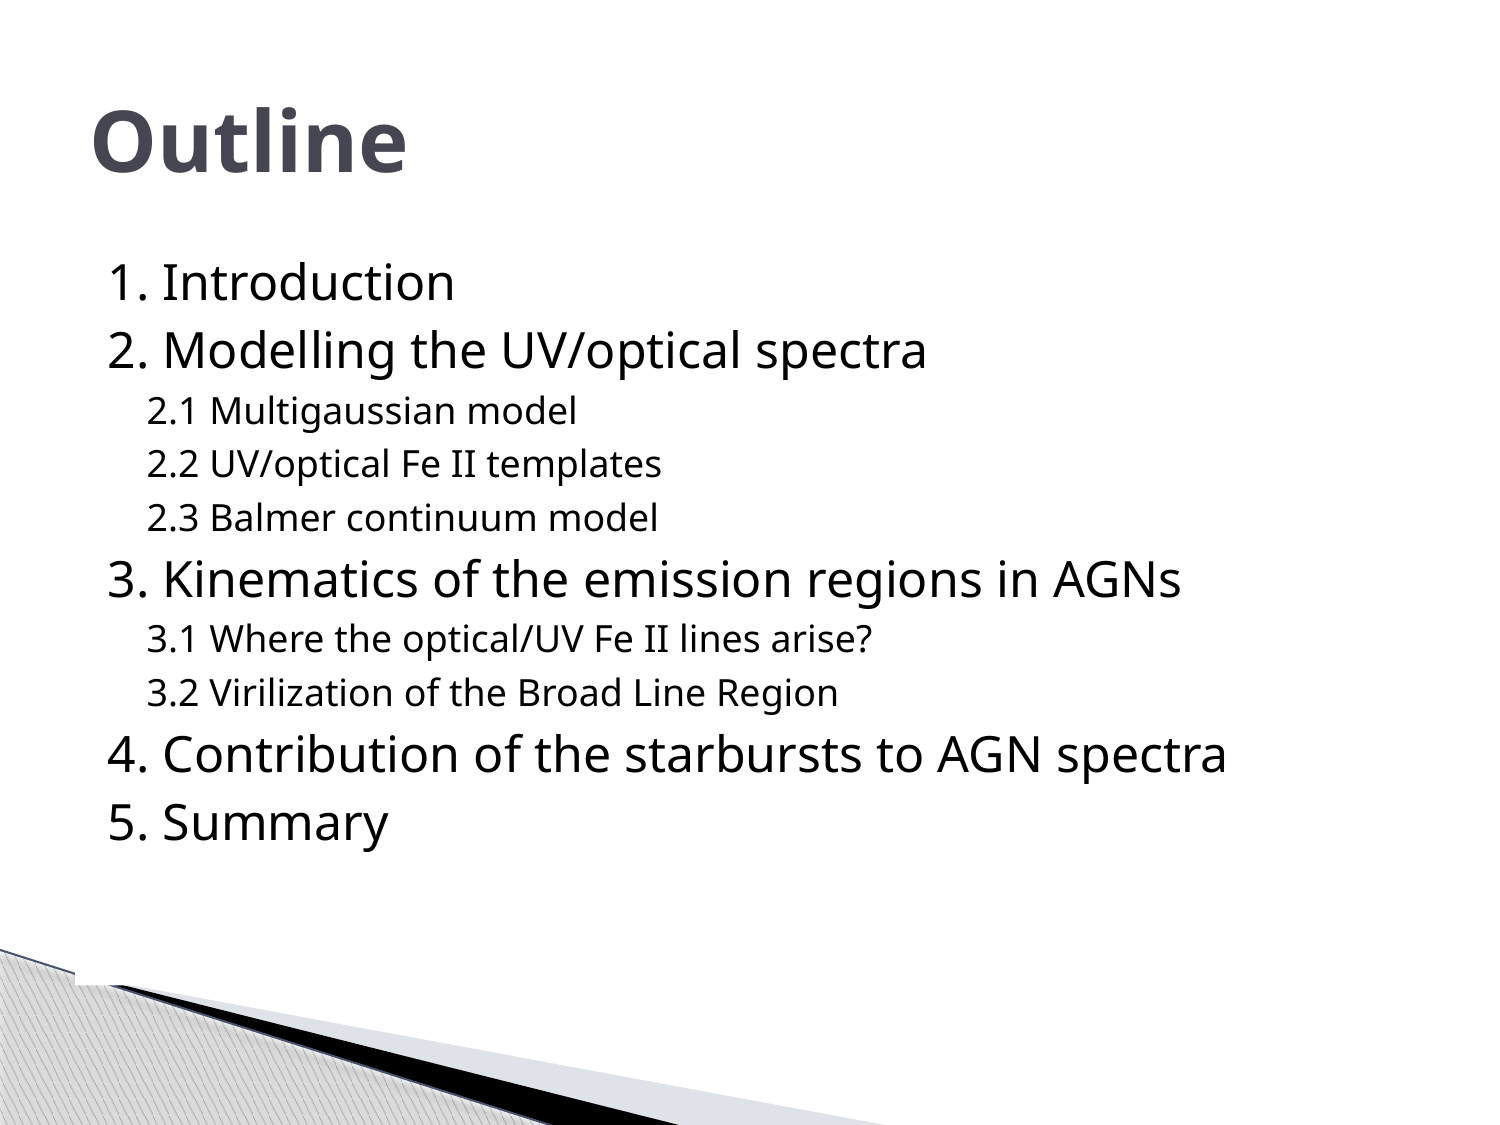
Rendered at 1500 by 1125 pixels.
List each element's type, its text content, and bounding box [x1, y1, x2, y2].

list 1. Introduction 2. Modelling the UV/optical spectra 2.1 Multigaussian model 2.2 UV/optical Fe II templates 2.3 Balmer continuum model 3. Kinematics of the emission regions in AGNs 3.1 Where the optical/UV Fe II lines arise? 3.2 Virilization of the Broad Line Region 4. Contribution of the starbursts to AGN spectra 5. Summary [75, 243, 1425, 986]
title Outline [75, 45, 1425, 233]
